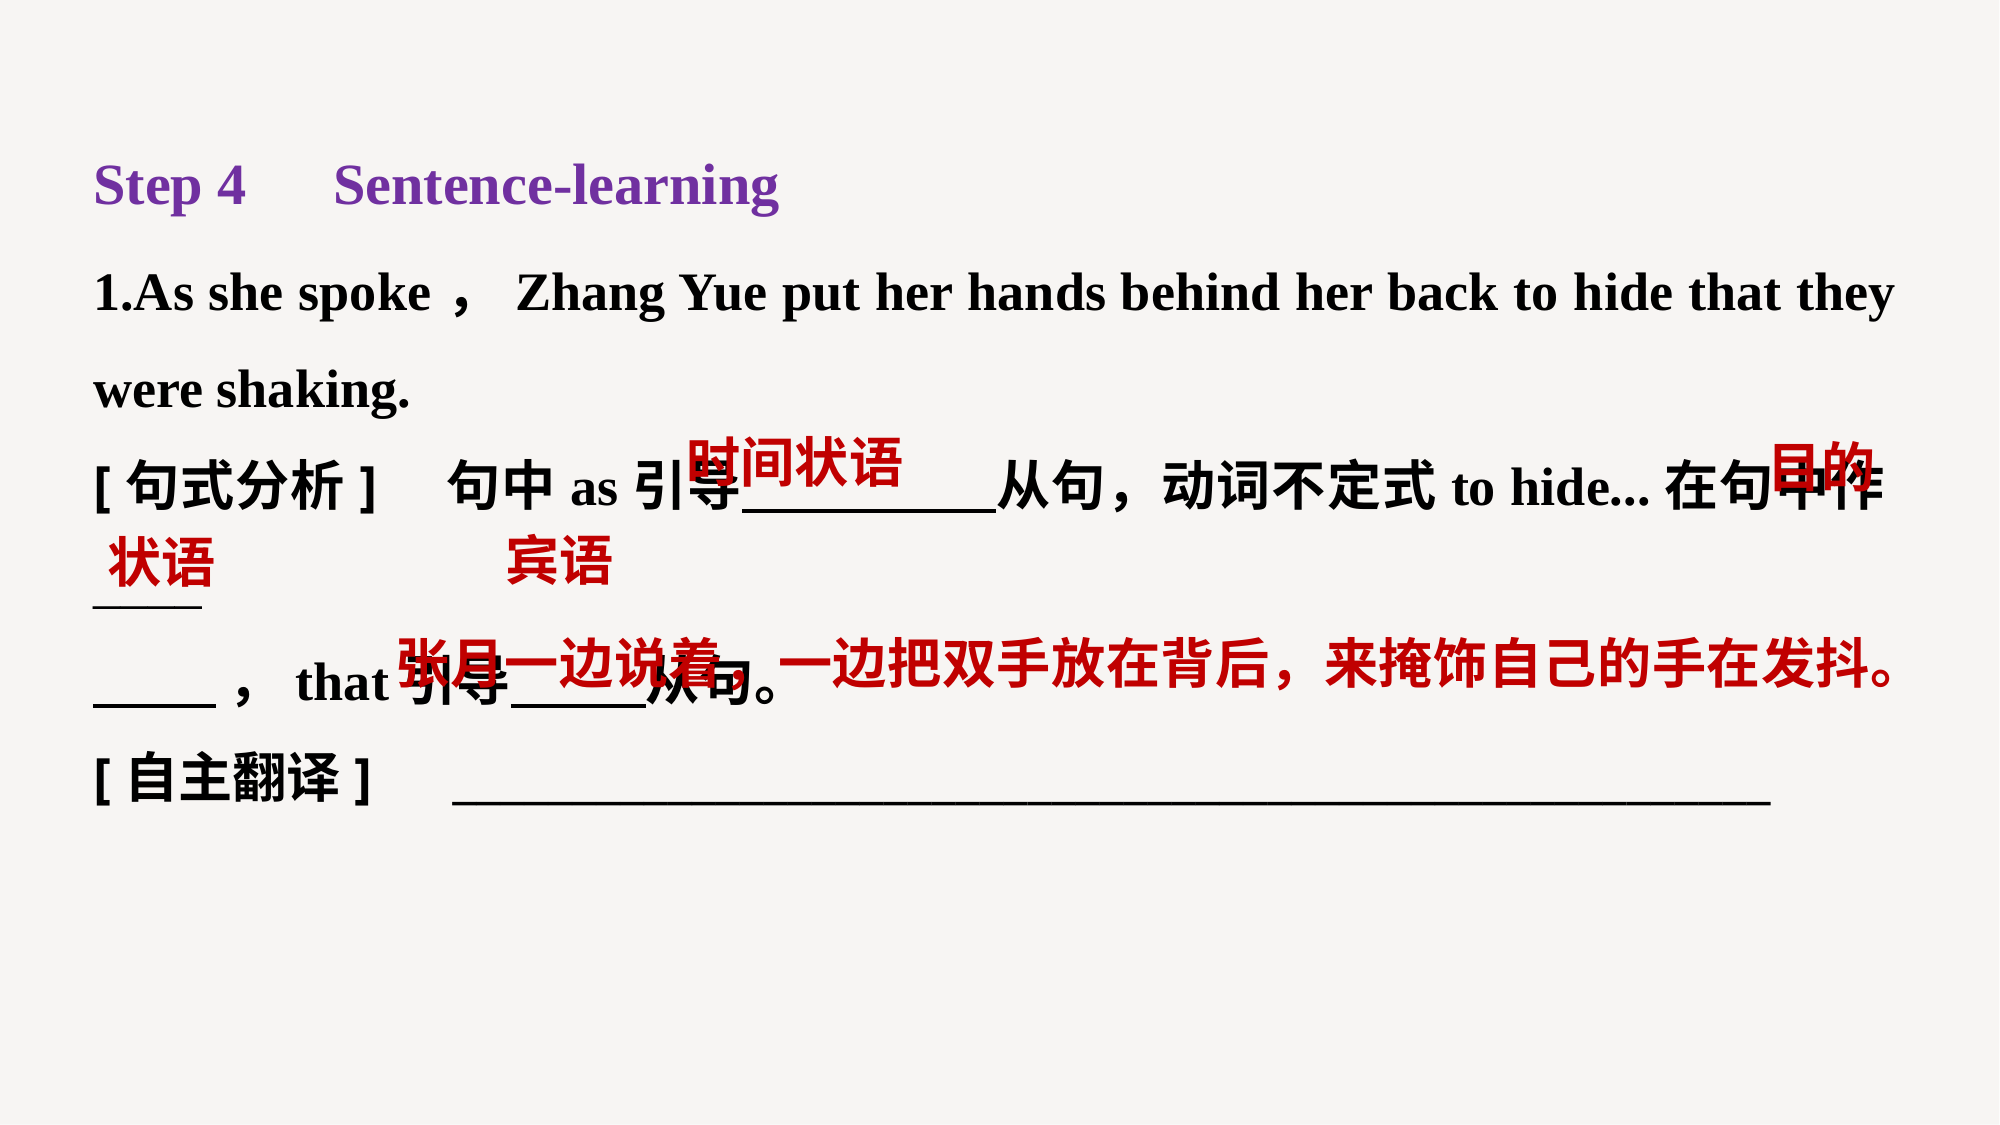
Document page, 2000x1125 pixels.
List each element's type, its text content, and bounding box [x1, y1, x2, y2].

text_box 宾语 [490, 519, 630, 589]
text_box 1.As she spoke，Zhang Yue put her hands behind her back to hide that they were shaking. [句式分析] 句中as引导 从句，动词不定式to hide...在句中作____ ，that引导 从句。 [自主翻译] _______________________________________________________ [78, 216, 1913, 816]
text_box Step 4 Sentence-learning [78, 104, 1913, 216]
text_box 目的 [1752, 425, 1891, 506]
text_box 状语 [92, 520, 232, 601]
text_box 时间状语 [671, 420, 919, 501]
text_box 张月一边说着，一边把双手放在背后，来掩饰自己的手在发抖。 [380, 589, 1887, 702]
